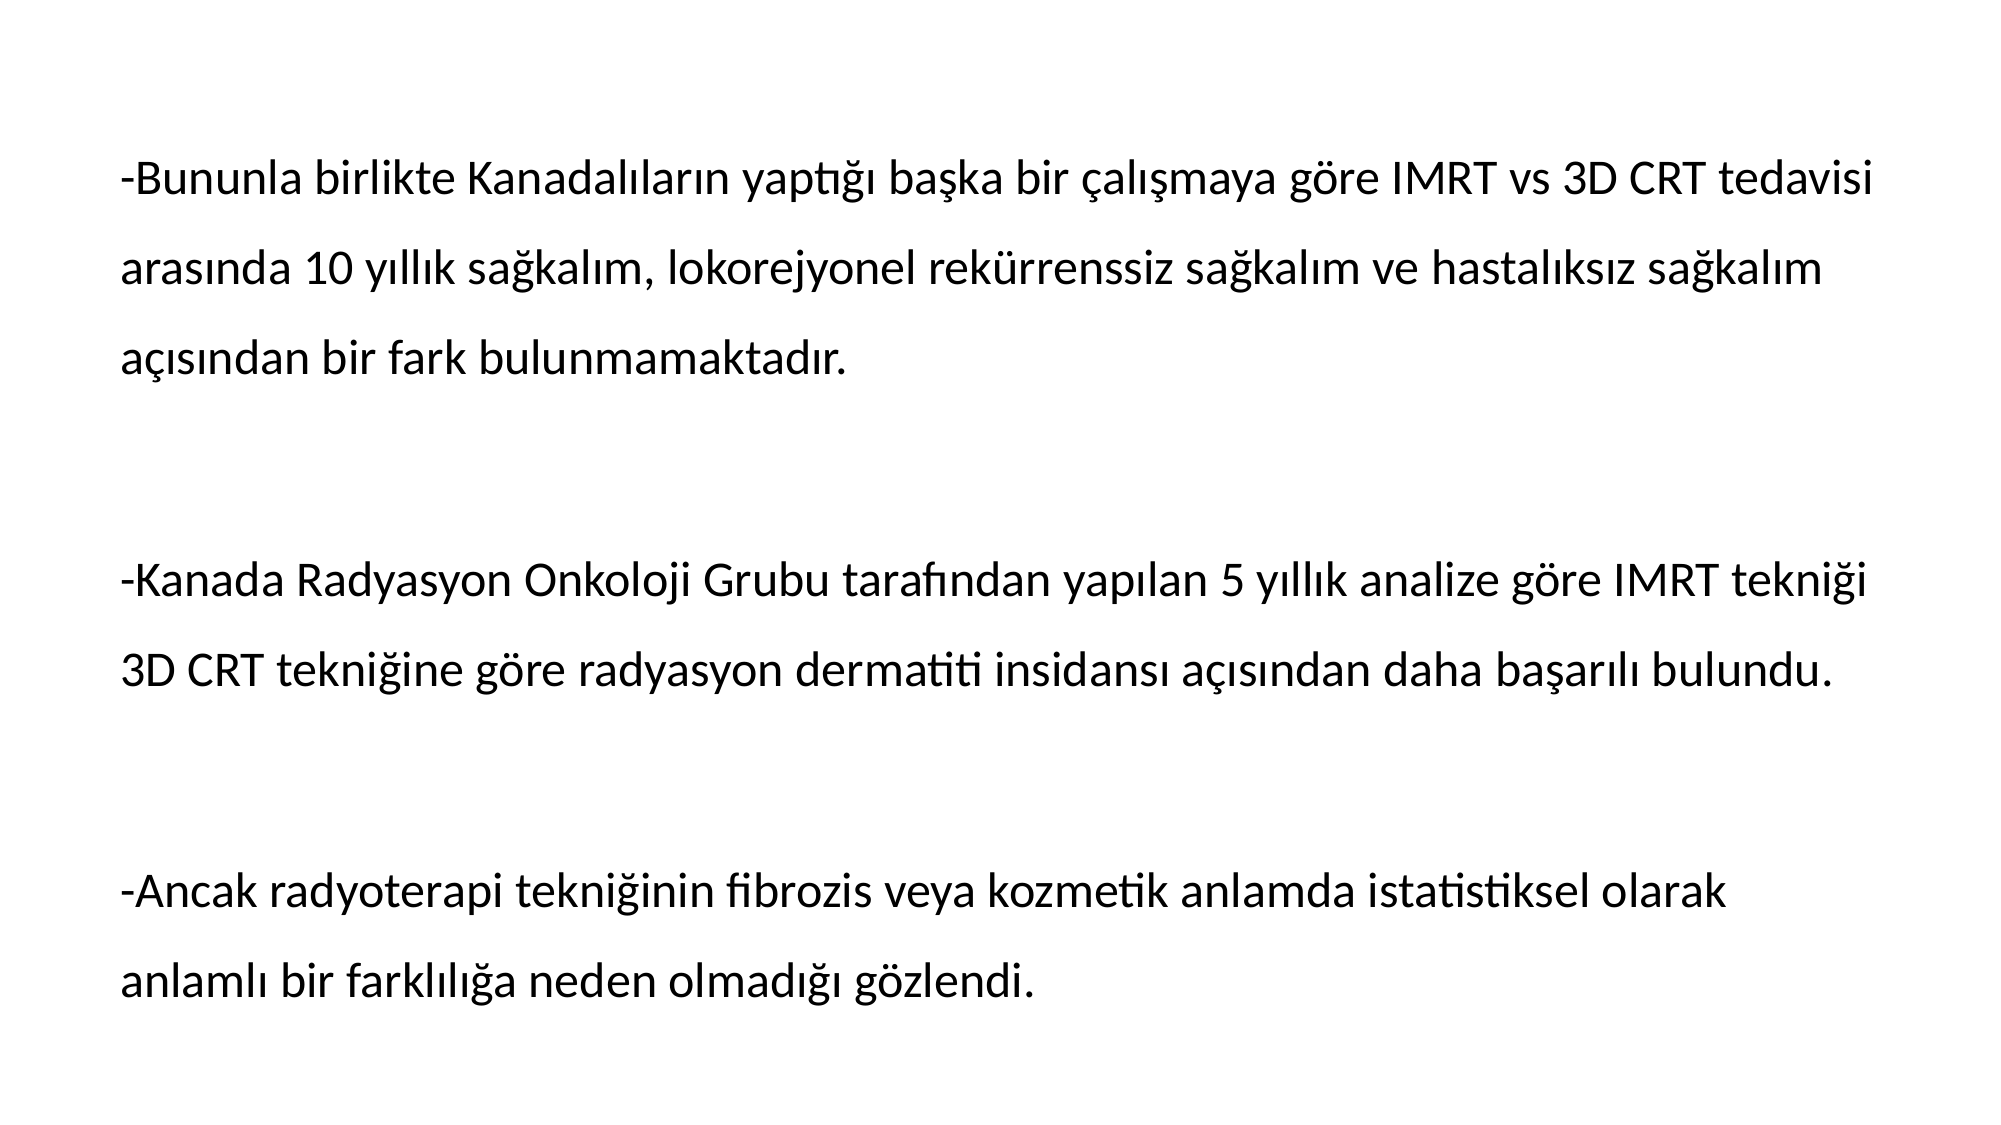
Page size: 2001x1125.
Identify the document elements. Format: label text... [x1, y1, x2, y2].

list -Bununla birlikte Kanadalıların yaptığı başka bir çalışmaya göre IMRT vs 3D CRT tedavisi arasında 10 yıllık sağkalım, lokorejyonel rekürrenssiz sağkalım ve hastalıksız sağkalım açısından bir fark bulunmamaktadır. -Kanada Radyasyon Onkoloji Grubu tarafından yapılan 5 yıllık analize göre IMRT tekniği 3D CRT tekniğine göre radyasyon dermatiti insidansı açısından daha başarılı bulundu. -Ancak radyoterapi tekniğinin fibrozis veya kozmetik anlamda istatistiksel olarak anlamlı bir farklılığa neden olmadığı gözlendi. [105, 106, 1895, 948]
